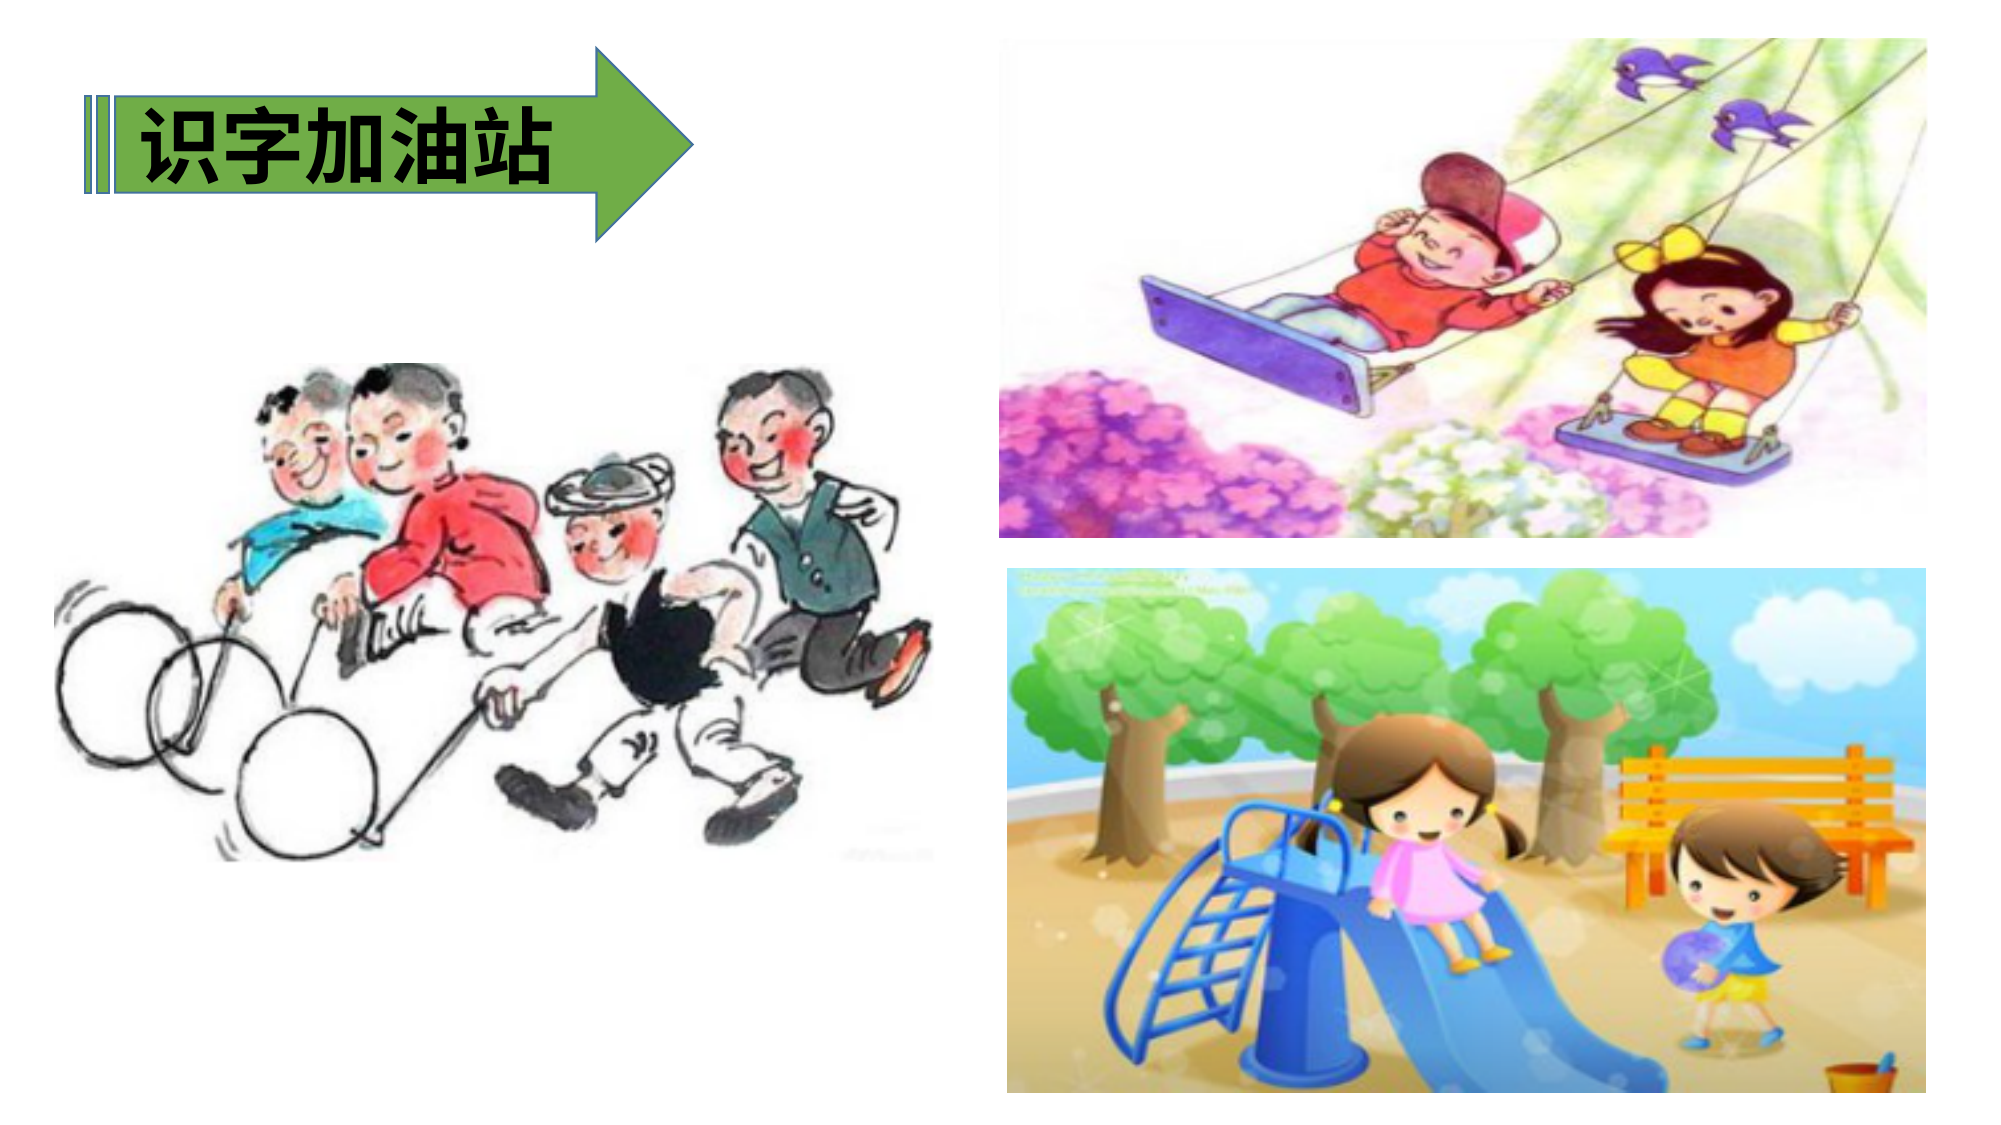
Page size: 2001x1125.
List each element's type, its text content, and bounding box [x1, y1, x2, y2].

text_box [84, 95, 92, 194]
text_box [114, 95, 123, 194]
picture [54, 363, 950, 873]
text_box 识字加油站 [123, 87, 625, 202]
picture [1007, 568, 1926, 1093]
text_box [96, 95, 110, 194]
text_box [595, 45, 695, 244]
picture [999, 38, 1937, 538]
